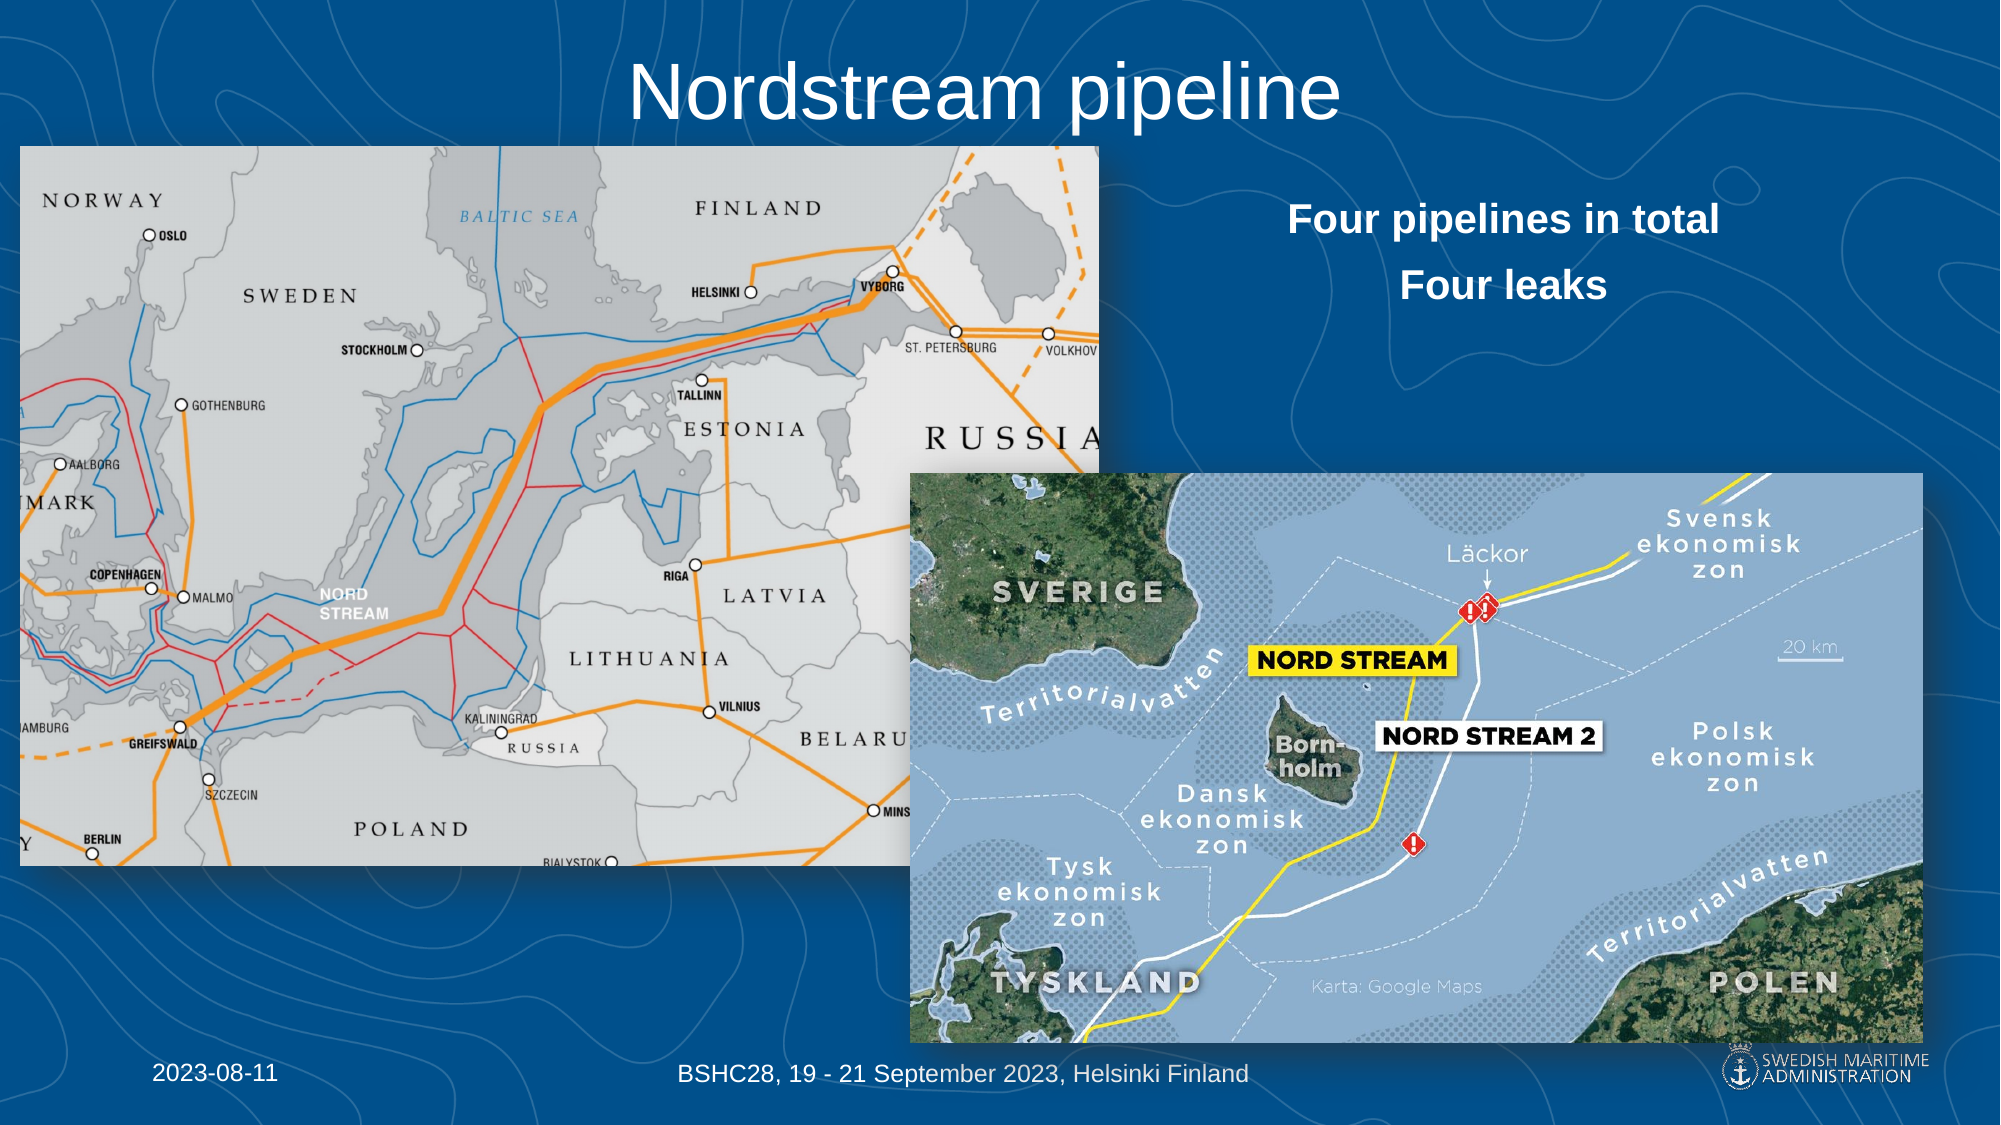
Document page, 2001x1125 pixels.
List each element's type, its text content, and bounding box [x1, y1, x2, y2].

picture [0, 0, 2000, 1125]
subtitle Four pipelines in total Four leaks [1222, 189, 1786, 402]
footer BSHC28, 19 - 21 September 2023, Helsinki Finland [662, 1042, 1338, 1103]
title Nordstream pipeline [235, 43, 1736, 145]
